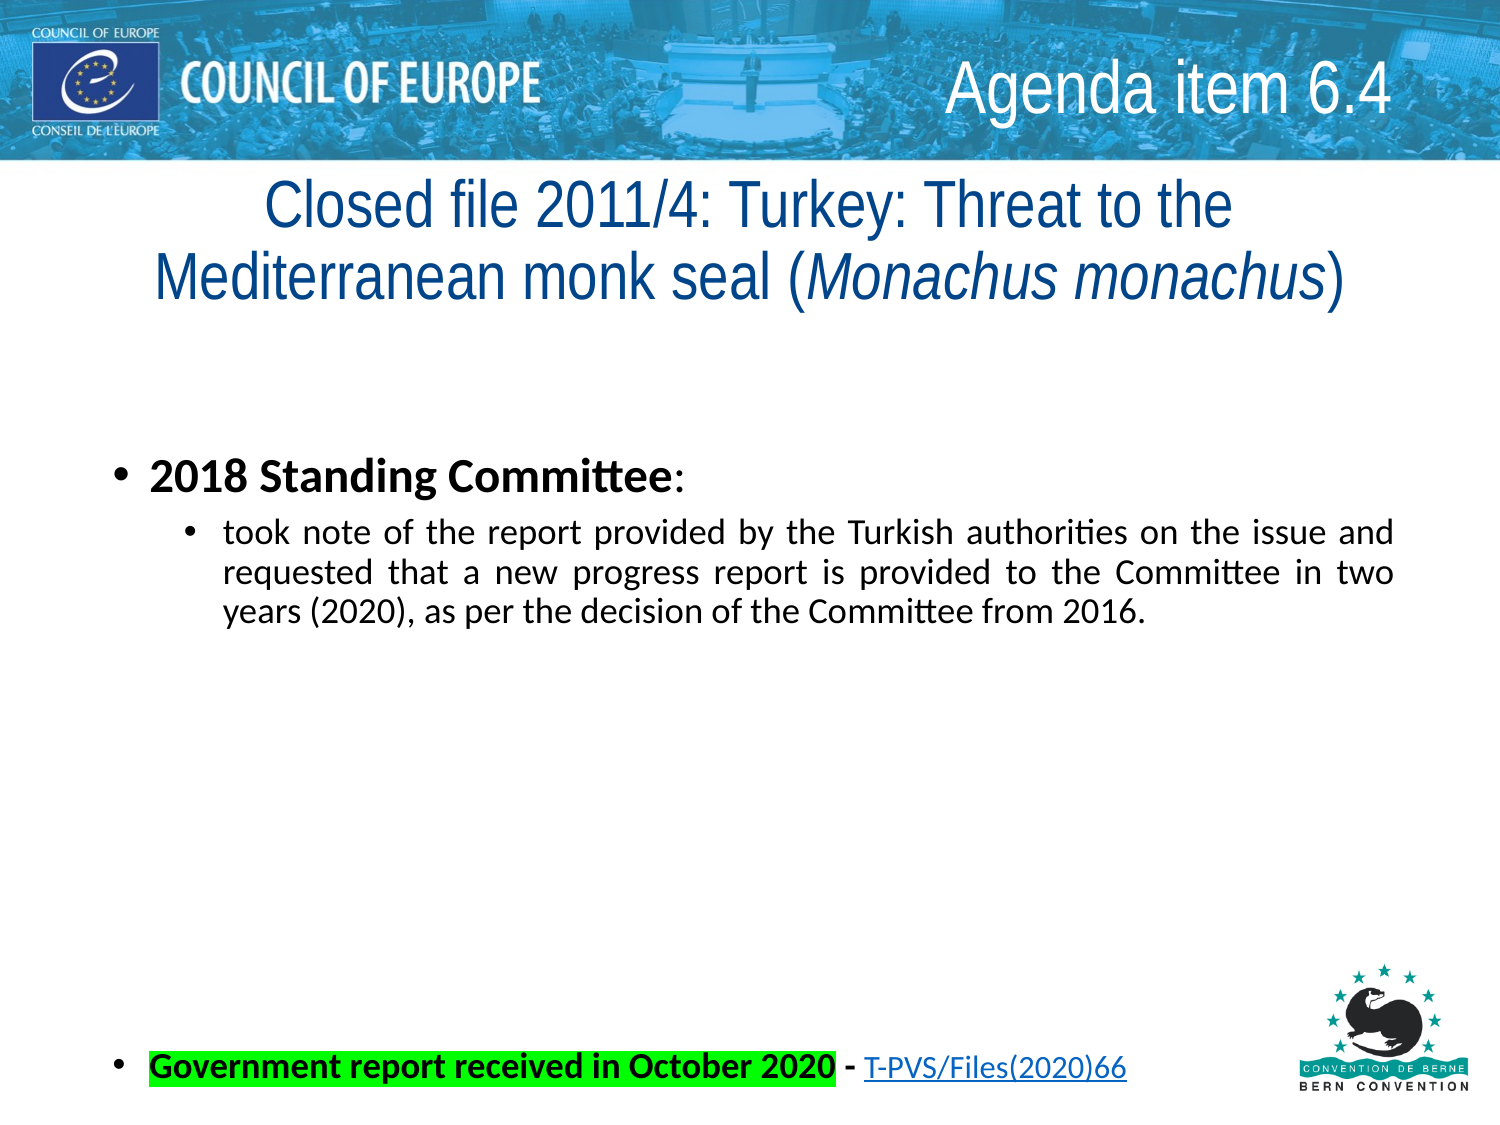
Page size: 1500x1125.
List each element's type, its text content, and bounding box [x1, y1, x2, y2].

list 2018 Standing Committee: took note of the report provided by the Turkish authorities on the issue and requested that a new progress report is provided to the Committee in two years (2020), as per the decision of the Committee from 2016. Government report received in October 2020 - T-PVS/Files(2020)66 [97, 373, 1411, 1096]
text_box Closed file 2011/4: Turkey: Threat to the Mediterranean monk seal (Monachus monachus) [86, 162, 1414, 327]
text_box Agenda item 6.4 [804, 41, 1425, 144]
picture [0, 0, 1500, 1125]
